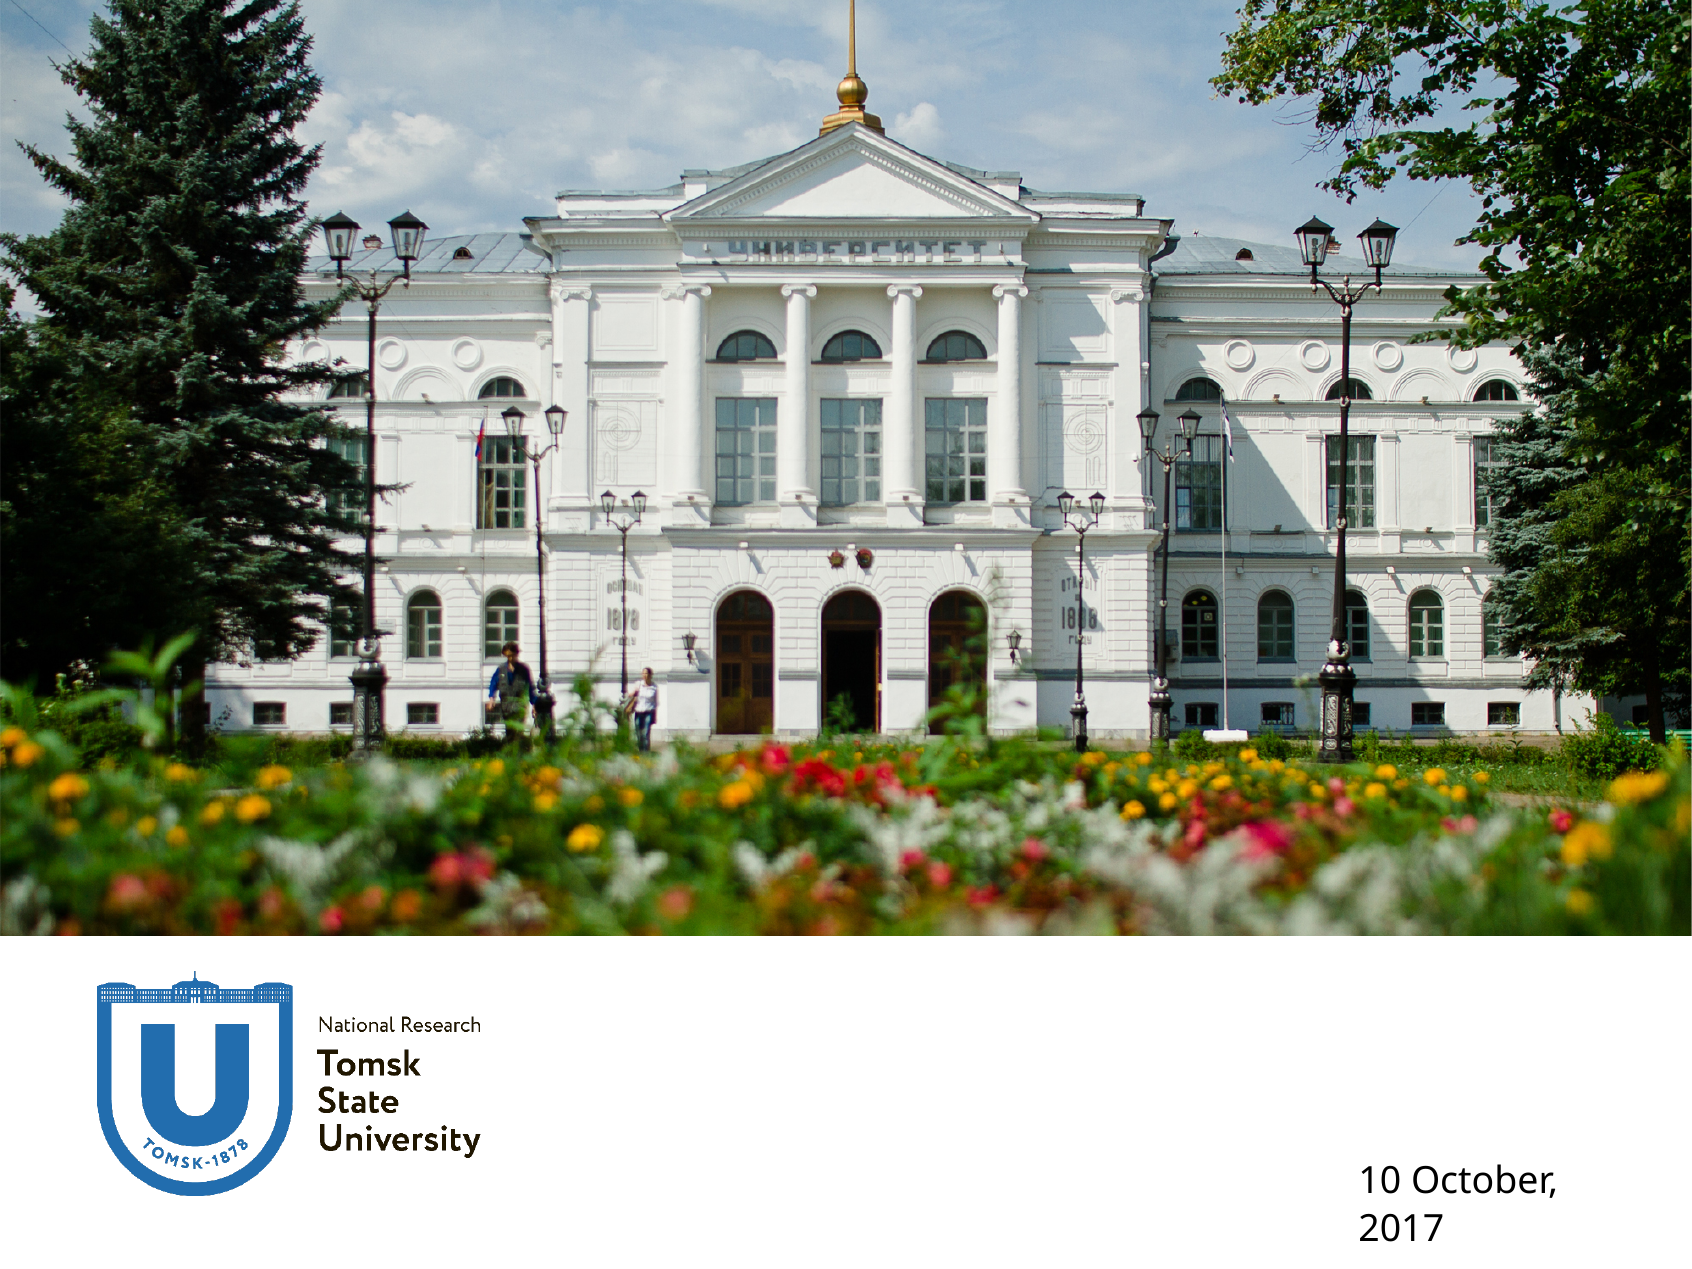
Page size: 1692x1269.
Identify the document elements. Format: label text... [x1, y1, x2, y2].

picture [0, 0, 1692, 936]
text_box 10 October, 2017 [1343, 1001, 1665, 1216]
picture [97, 971, 497, 1196]
